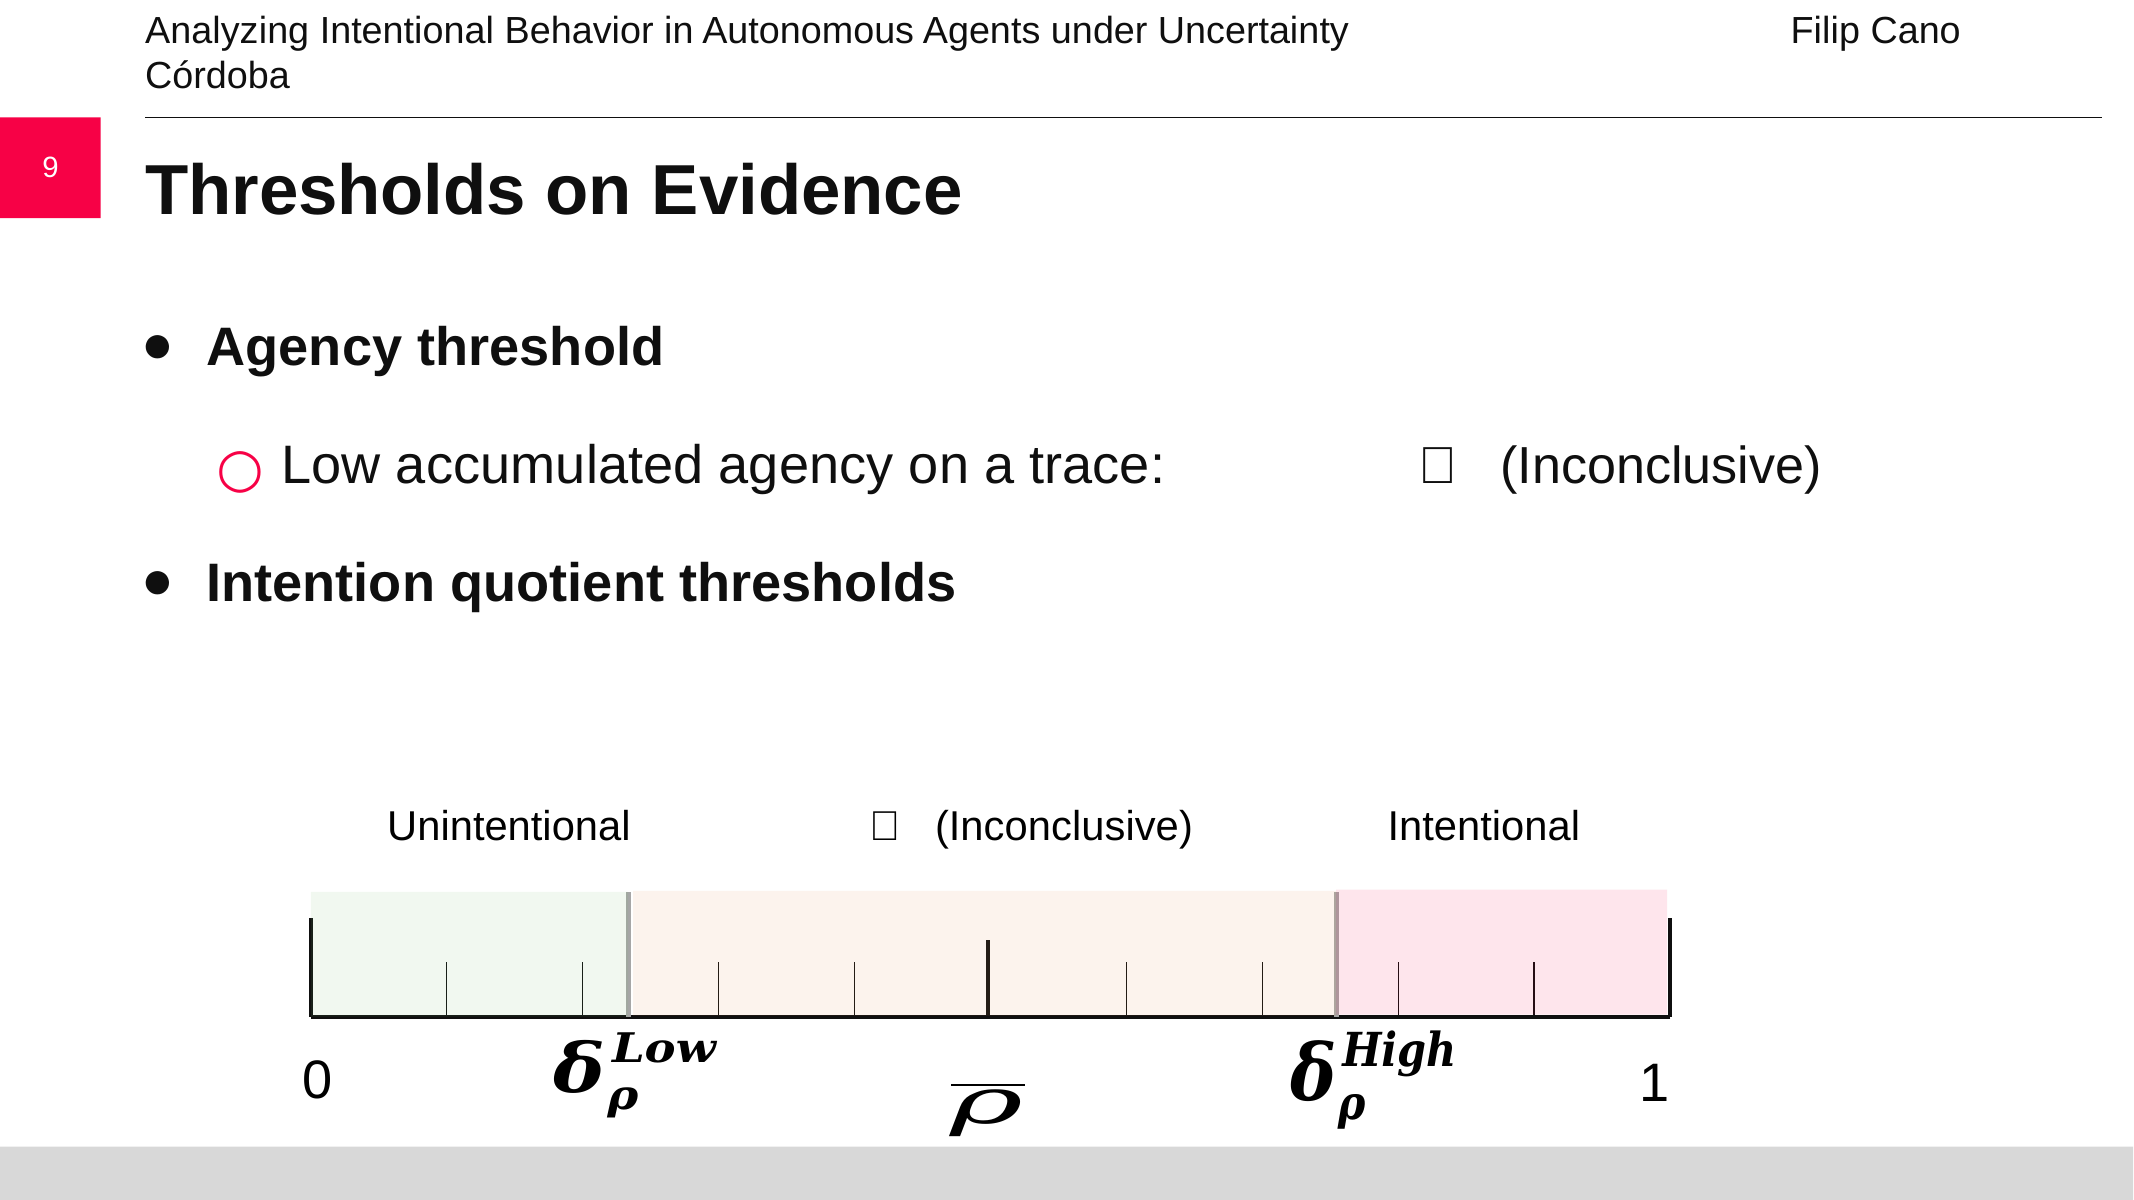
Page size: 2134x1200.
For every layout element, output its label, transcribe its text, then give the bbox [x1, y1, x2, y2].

title Thresholds on Evidence [145, 143, 2104, 257]
slide_number 9 [0, 114, 101, 217]
list Analyzing Intentional Behavior in Autonomous Agents under Uncertainty Filip Cano Córdoba [145, 54, 2116, 97]
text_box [302, 790, 1696, 1139]
